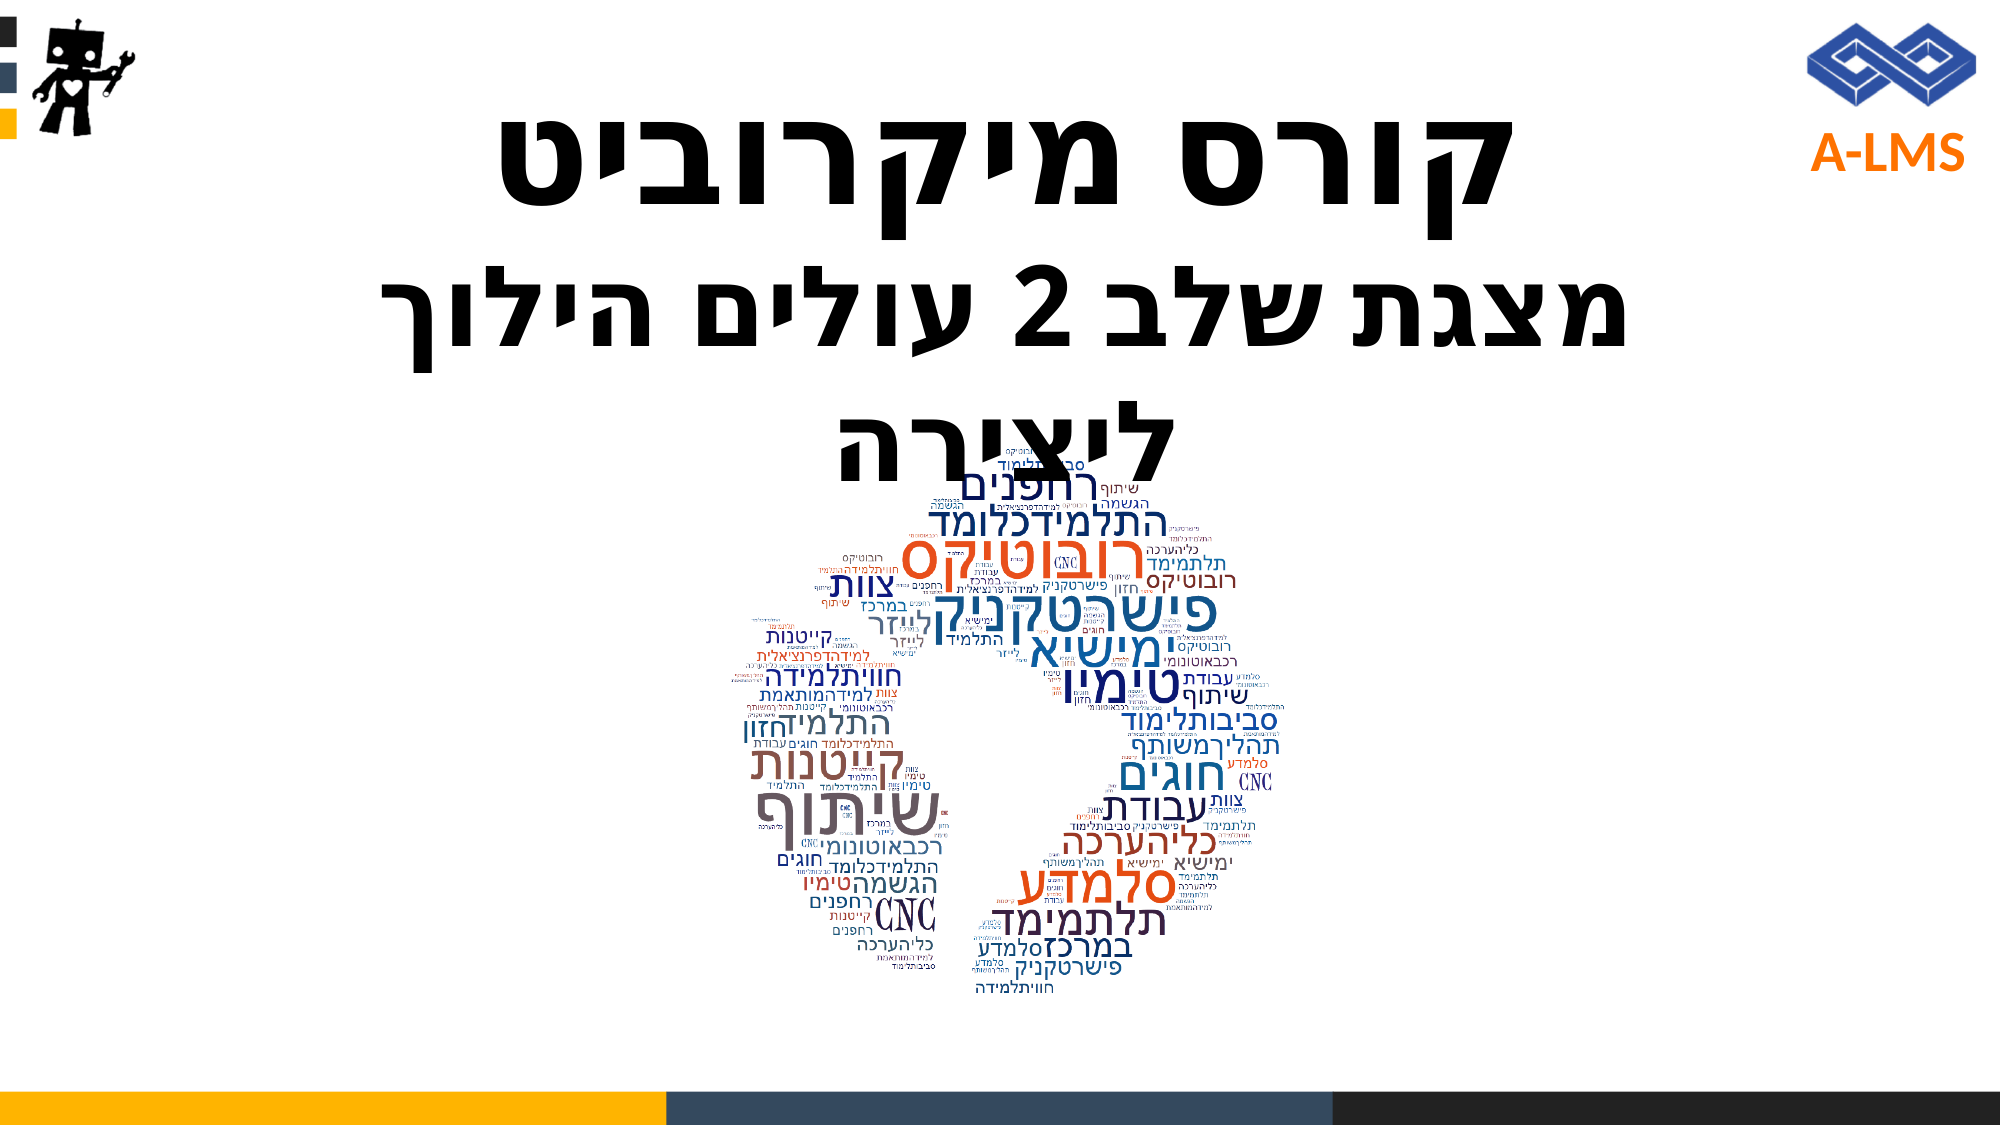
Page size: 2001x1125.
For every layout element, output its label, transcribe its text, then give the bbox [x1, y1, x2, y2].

text_box [0, 1091, 665, 1125]
text_box [665, 1091, 1332, 1125]
text_box A-LMS [1748, 105, 2000, 191]
text_box [0, 108, 18, 140]
text_box [1332, 1091, 2000, 1125]
picture [643, 426, 1356, 1008]
text_box קורס מיקרוביט מצגת שלב 2 עולים הילוך ליצירה [230, 47, 1783, 512]
text_box [0, 62, 18, 94]
text_box [0, 16, 18, 48]
picture [26, 16, 136, 139]
picture [1783, 0, 1994, 128]
